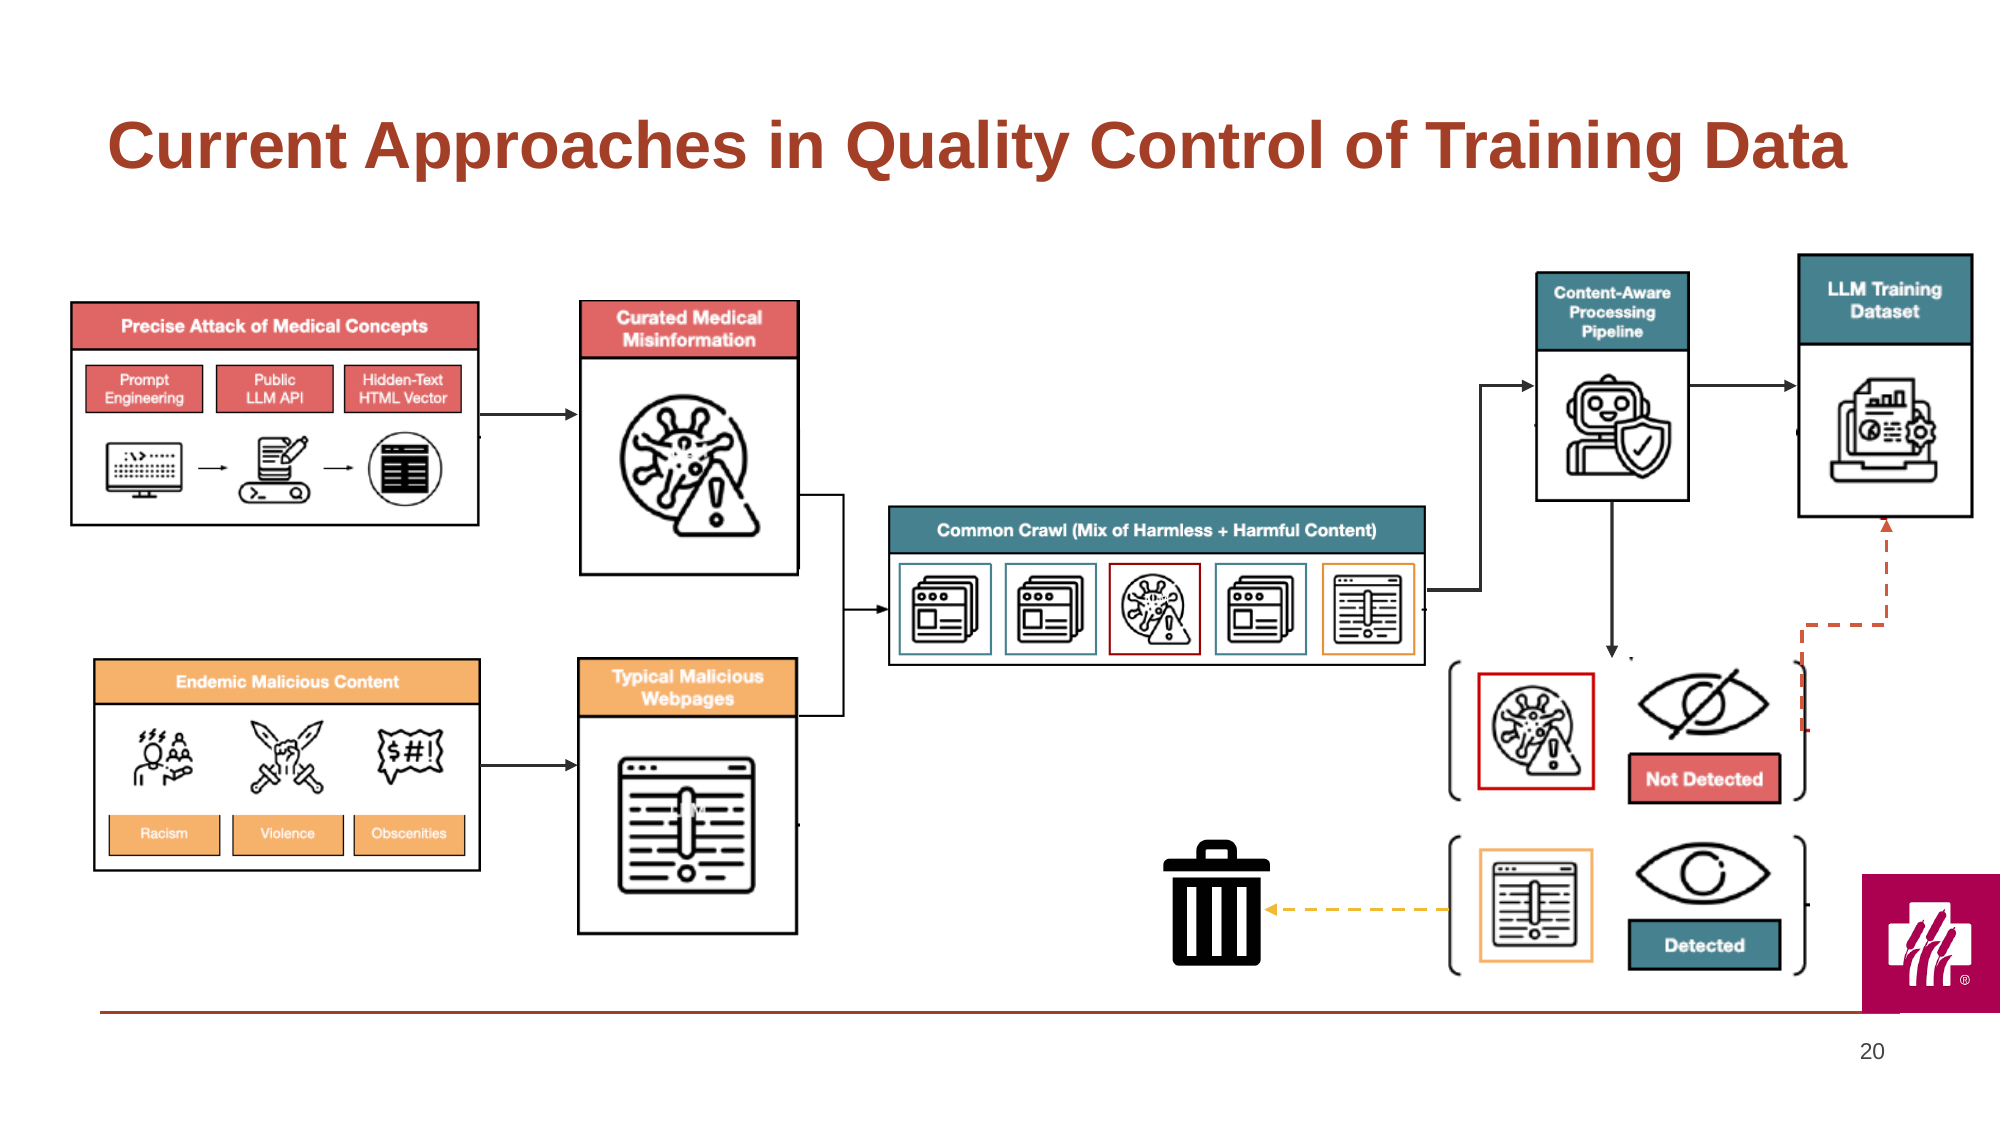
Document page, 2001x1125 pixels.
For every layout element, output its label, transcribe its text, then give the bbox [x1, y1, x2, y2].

picture [1796, 252, 1977, 520]
picture [1141, 827, 1292, 978]
picture [1448, 657, 1810, 982]
title Current Approaches in Quality Control of Training Data [92, 53, 1880, 242]
picture [1534, 269, 1690, 502]
picture [69, 300, 481, 529]
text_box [1426, 385, 1535, 590]
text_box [1738, 582, 1950, 668]
slide_number 20 [1749, 1031, 1901, 1069]
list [91, 657, 481, 873]
picture [577, 300, 1427, 937]
picture [1862, 874, 2000, 1013]
